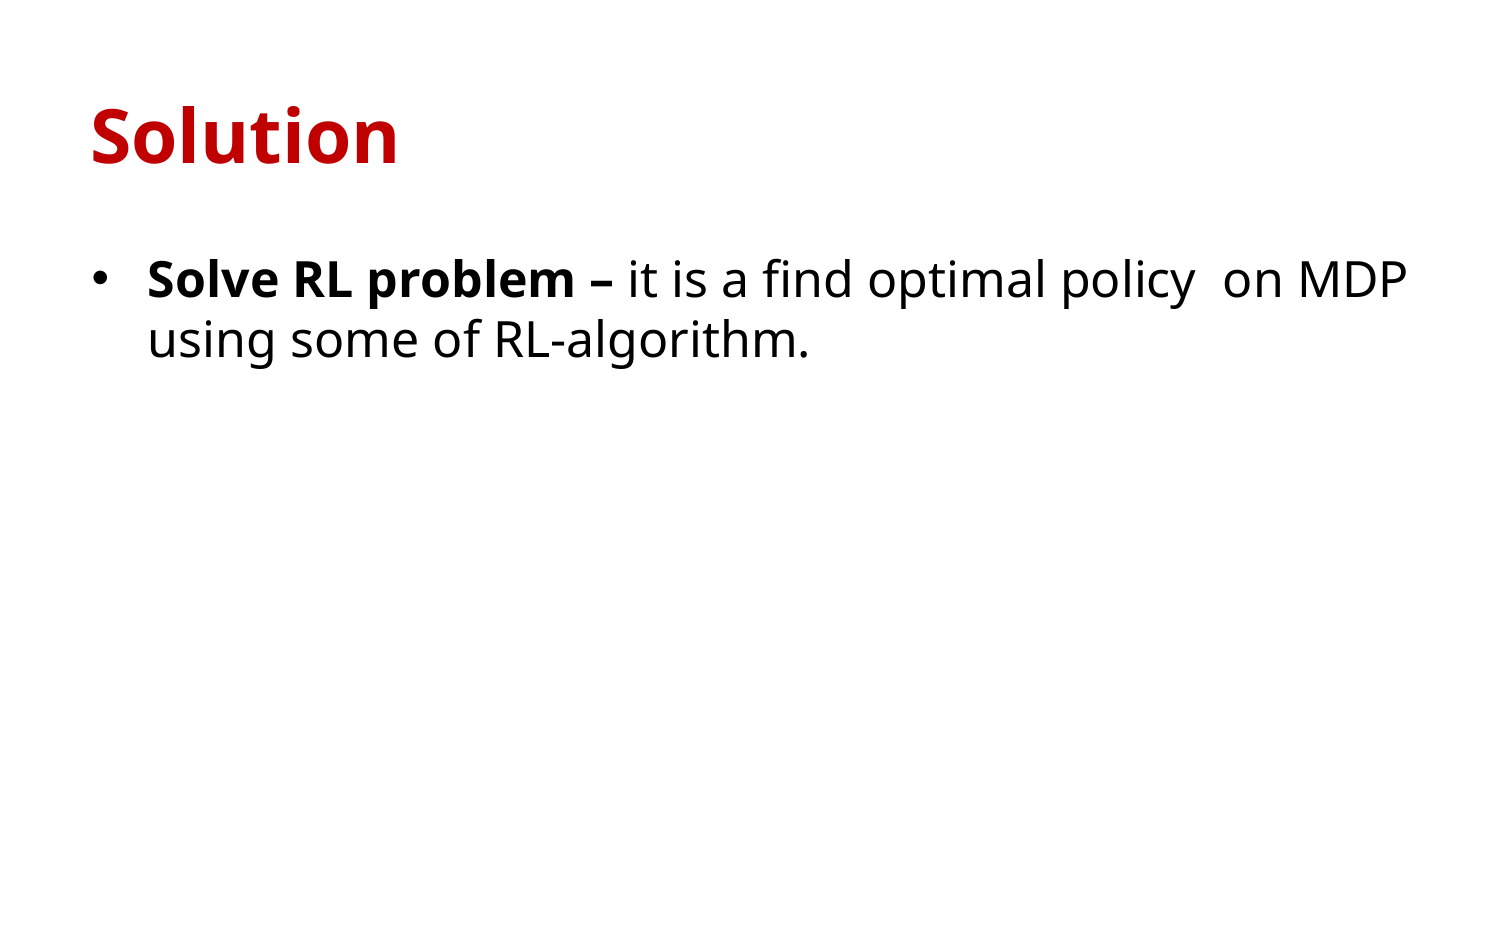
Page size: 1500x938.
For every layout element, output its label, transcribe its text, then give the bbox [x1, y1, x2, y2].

title Solution [75, 37, 1425, 194]
